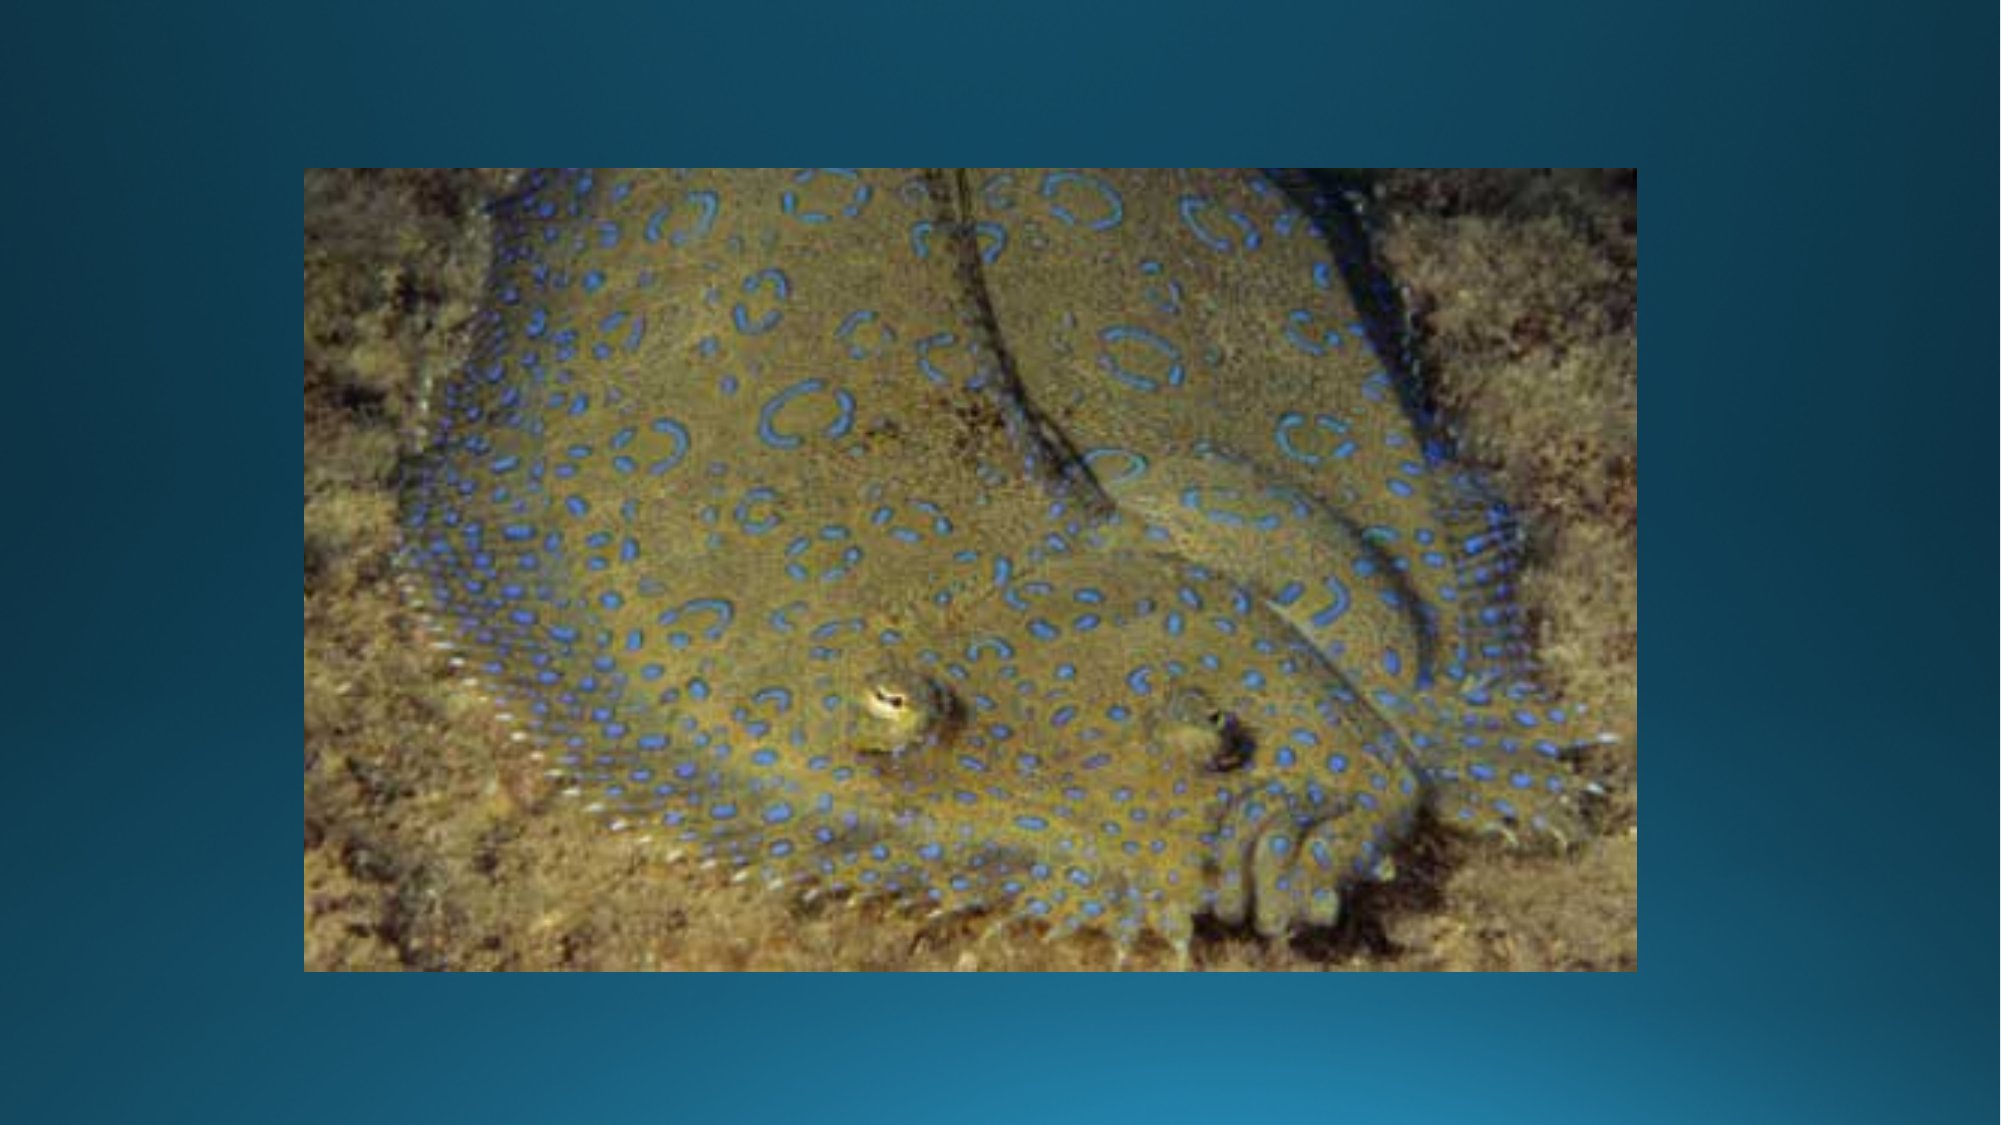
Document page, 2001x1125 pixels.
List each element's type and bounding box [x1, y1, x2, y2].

list [303, 168, 1637, 972]
picture [0, 0, 2001, 1125]
